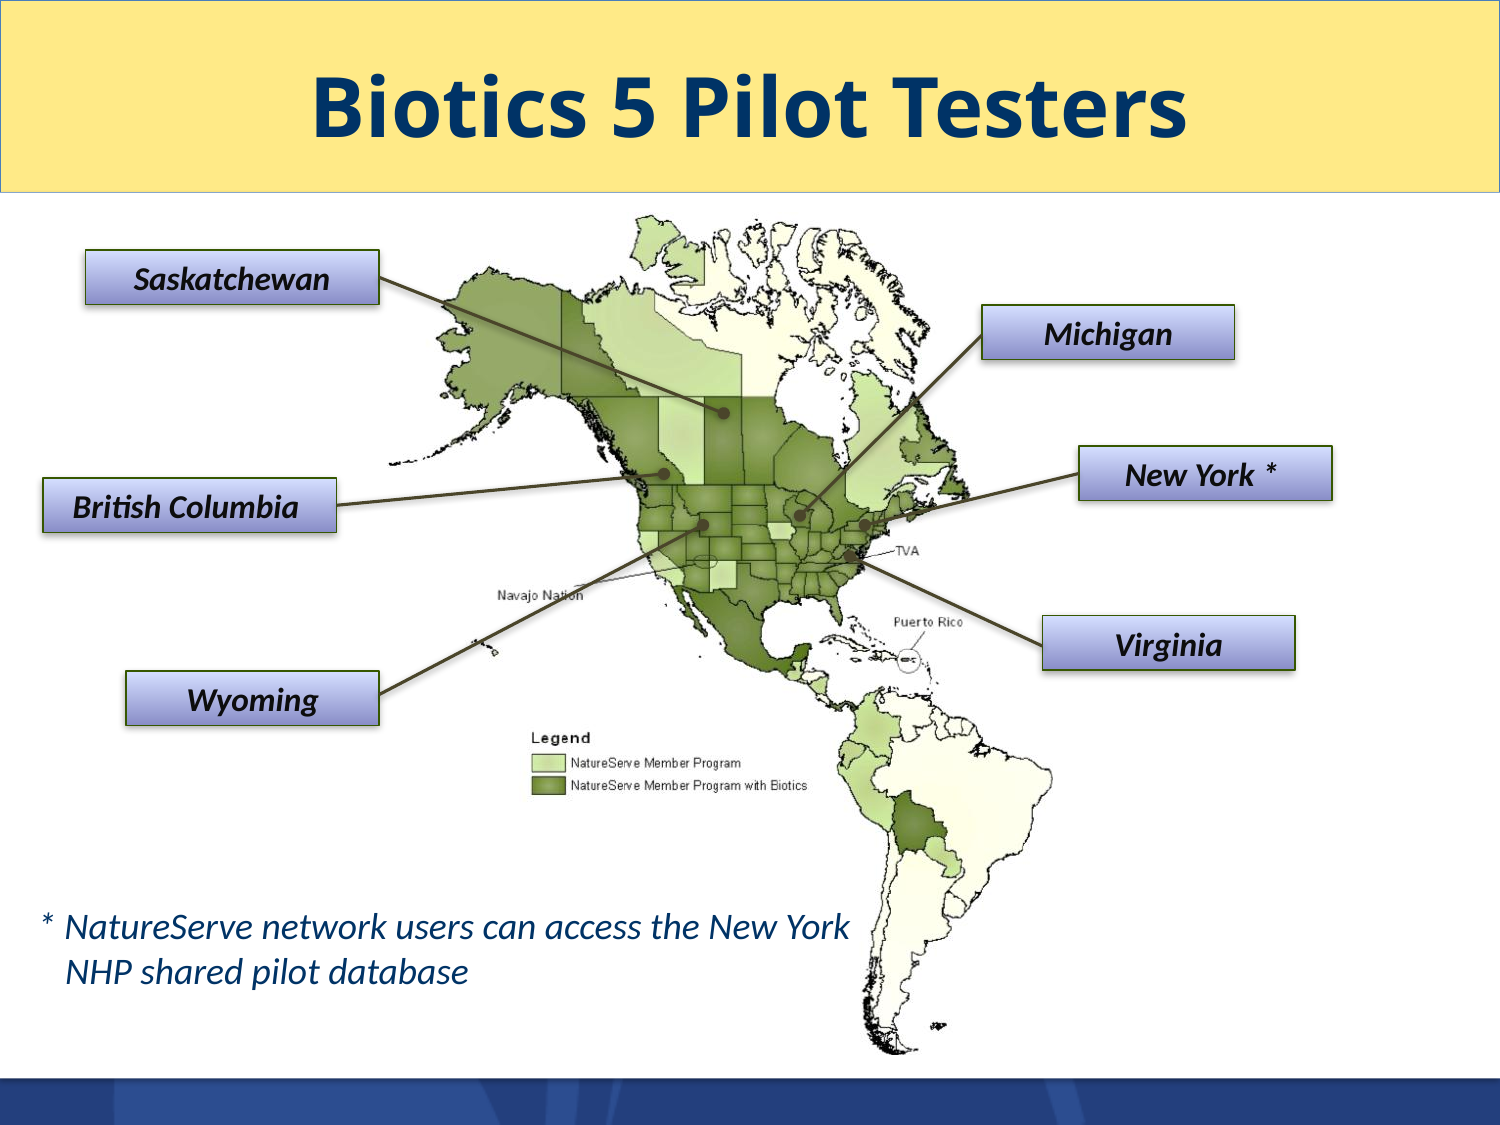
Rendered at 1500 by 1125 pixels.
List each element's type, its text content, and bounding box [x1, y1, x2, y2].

title Biotics 5 Pilot Testers [75, 45, 1425, 163]
text_box New York * [1078, 445, 1333, 501]
picture [0, 1079, 1500, 1125]
text_box Saskatchewan [85, 249, 373, 305]
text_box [378, 276, 725, 414]
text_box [799, 334, 983, 516]
picture [378, 212, 1053, 1055]
text_box Wyoming [125, 670, 373, 726]
text_box Michigan [1057, 304, 1235, 360]
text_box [864, 473, 1080, 526]
text_box British Columbia [42, 477, 337, 533]
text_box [849, 556, 1043, 647]
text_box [378, 524, 704, 695]
text_box Virginia [1057, 615, 1296, 671]
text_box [336, 473, 665, 506]
text_box * NatureServe network users can access the New York NHP shared pilot database [22, 895, 373, 1000]
